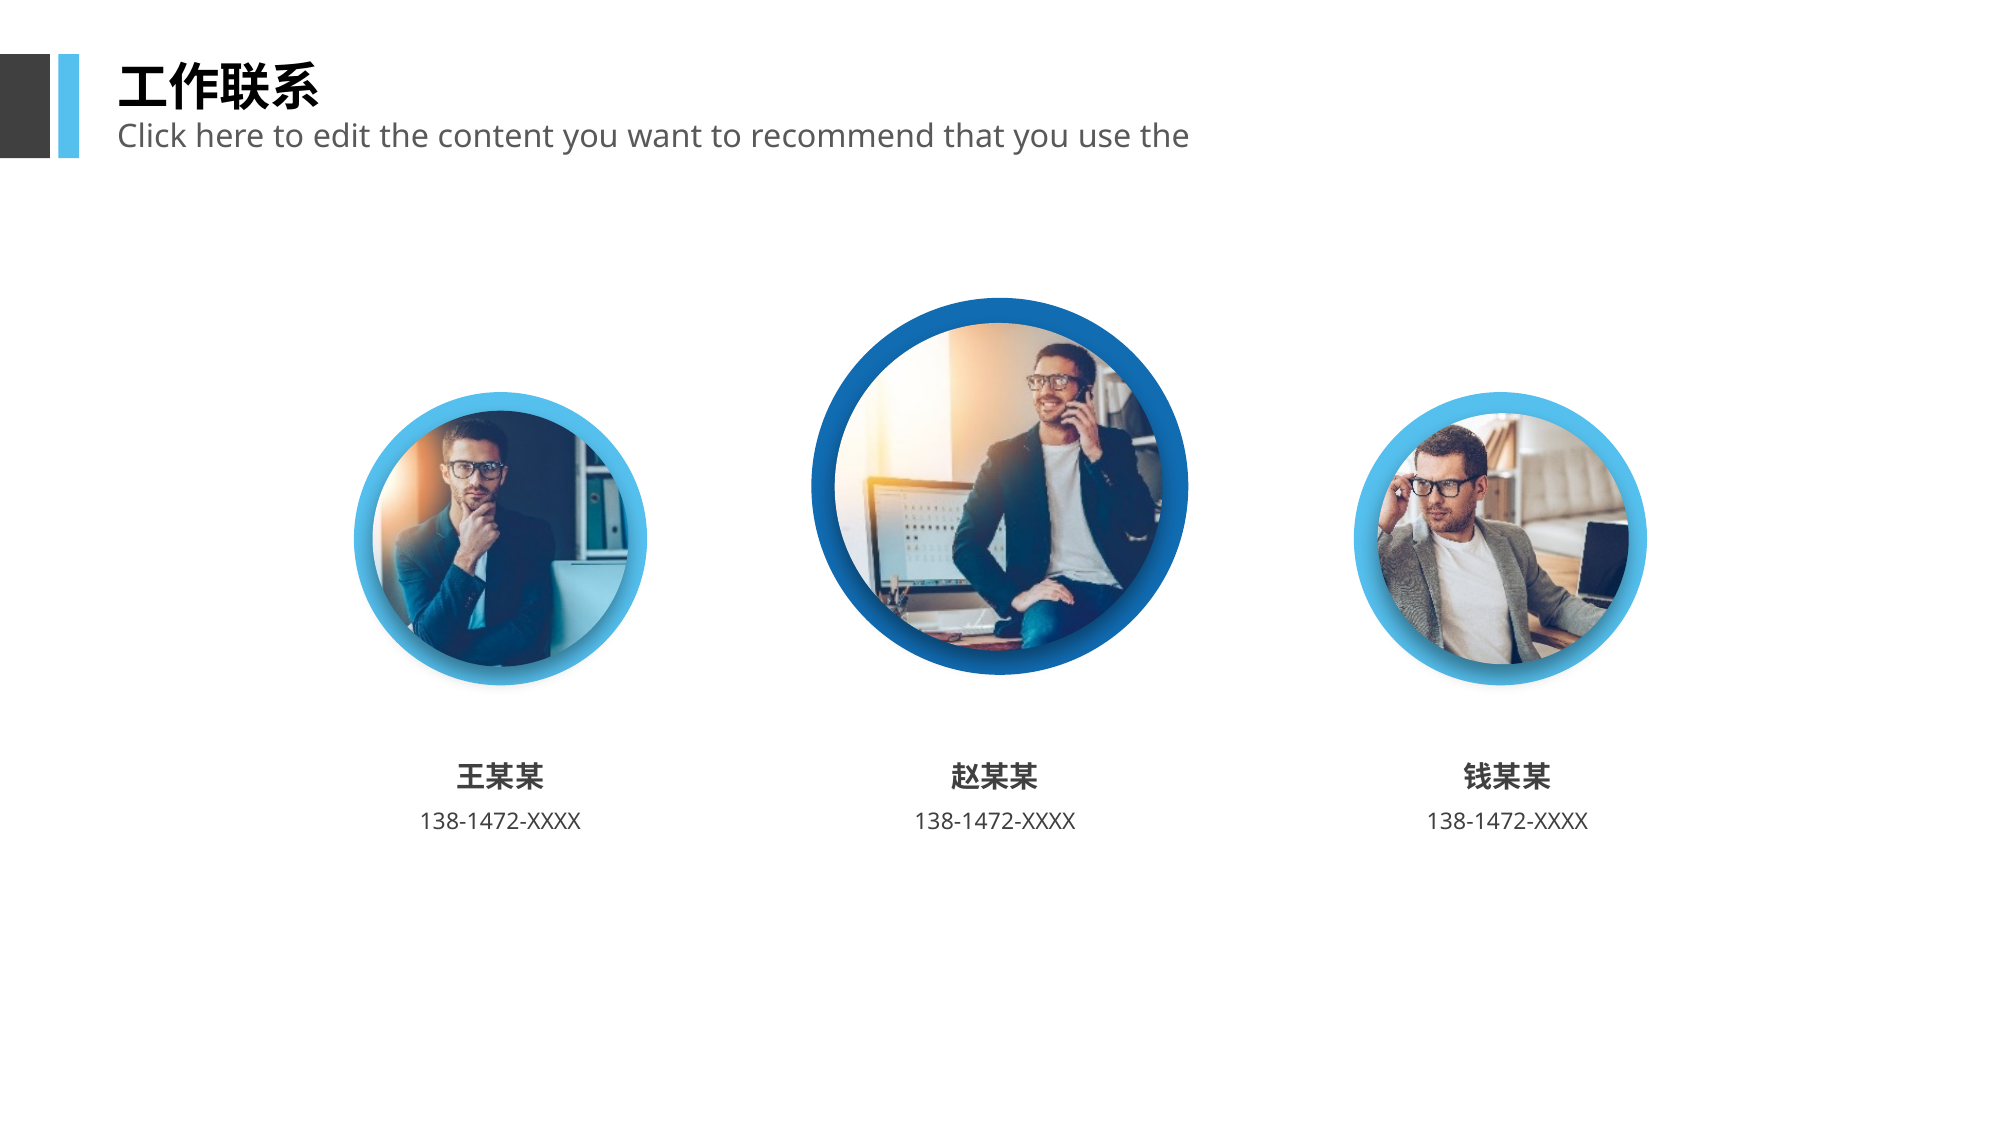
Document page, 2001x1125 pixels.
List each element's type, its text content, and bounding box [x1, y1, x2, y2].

text_box 钱某某 138-1472-XXXX [1353, 758, 1662, 835]
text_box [811, 297, 1189, 675]
text_box 赵某某 138-1472-XXXX [841, 758, 1149, 835]
text_box 王某某 138-1472-XXXX [346, 758, 655, 835]
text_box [1353, 392, 1648, 686]
list 工作联系 [102, 54, 1396, 112]
list Click here to edit the content you want to recommend that you use the [102, 112, 1396, 163]
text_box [353, 392, 648, 686]
